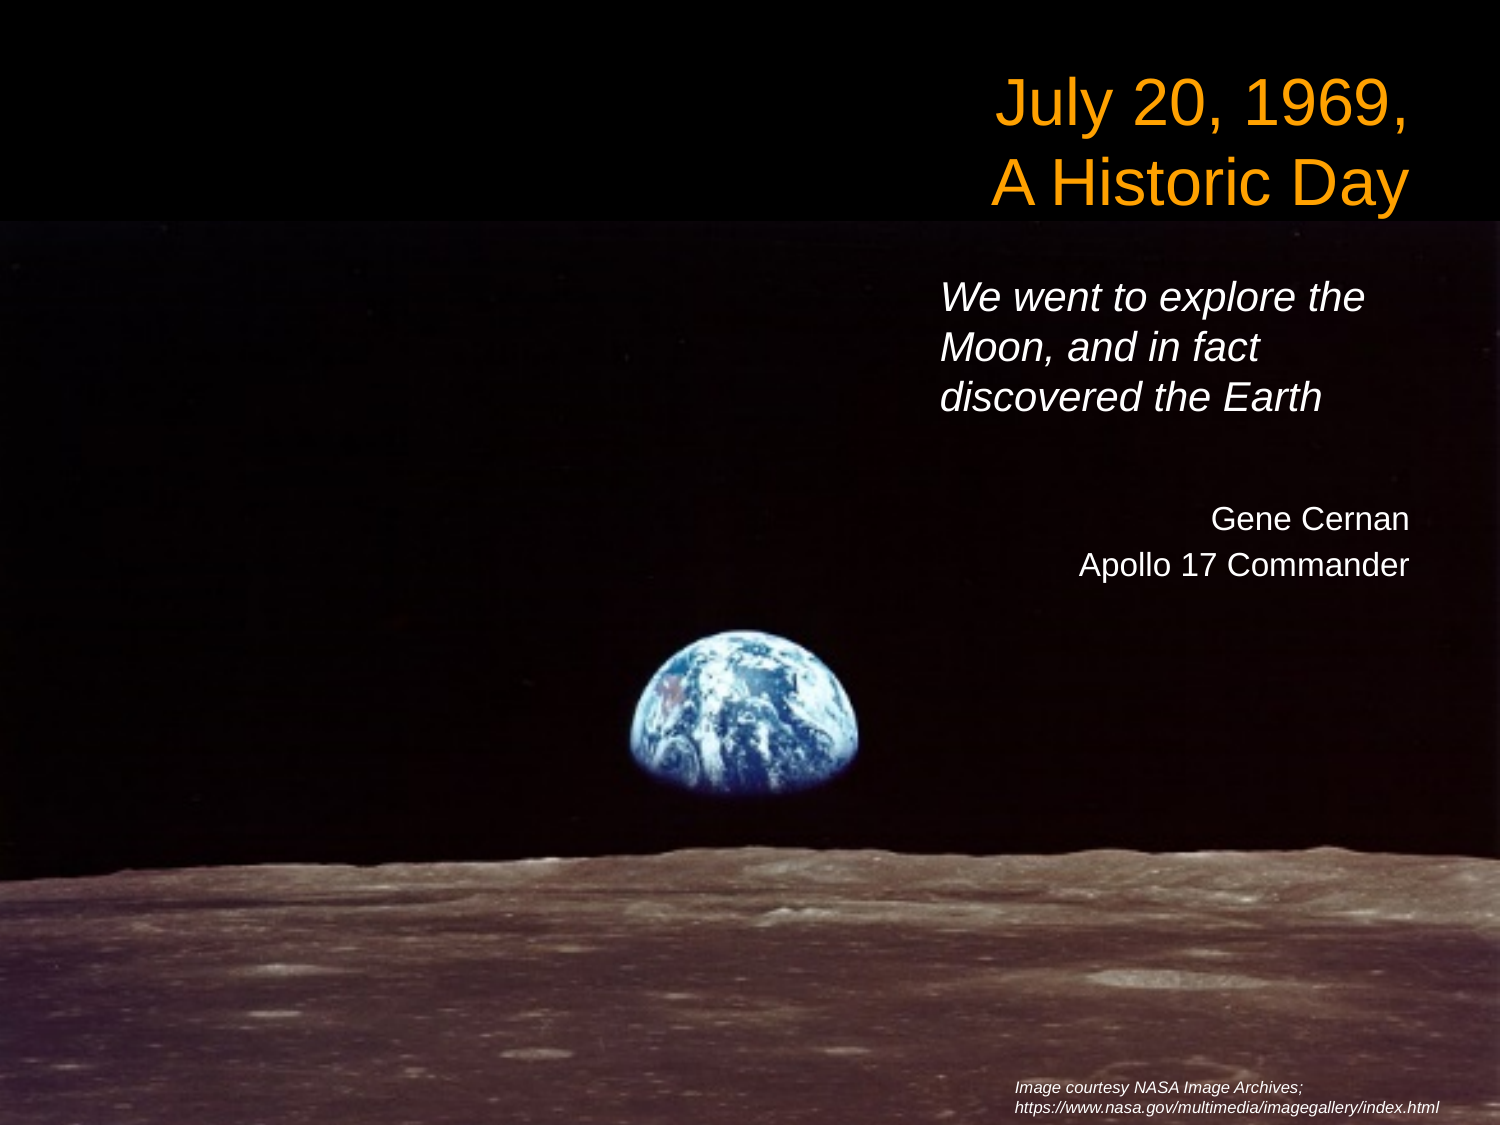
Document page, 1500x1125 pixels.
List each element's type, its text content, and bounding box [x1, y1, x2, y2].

title July 20, 1969, A Historic Day [937, 45, 1425, 220]
picture [0, 221, 1500, 1125]
